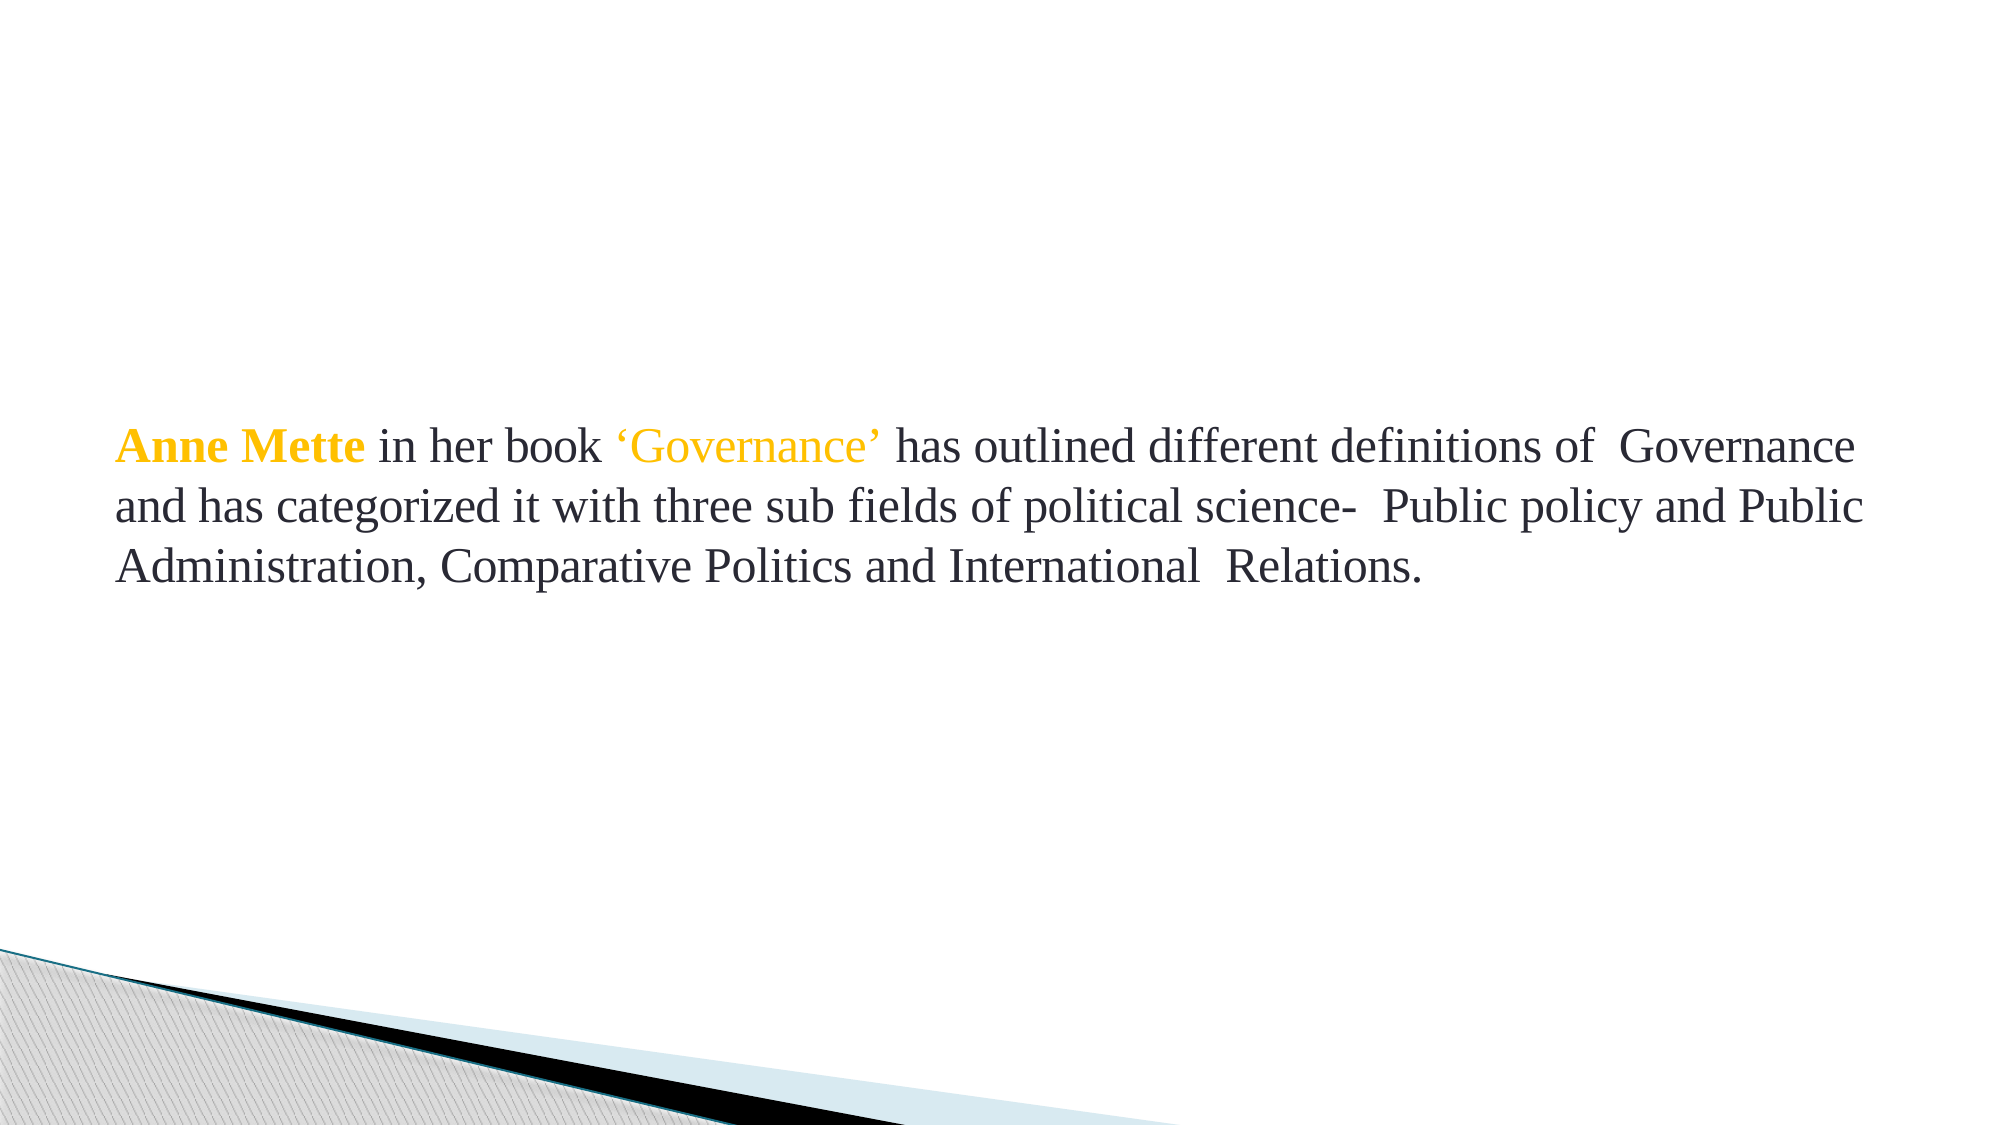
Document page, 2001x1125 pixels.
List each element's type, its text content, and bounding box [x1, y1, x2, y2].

text_box Anne Mette in her book ‘Governance’ has outlined different definitions of Governance and has categorized it with three sub fields of political science- Public policy and Public Administration, Comparative Politics and International Relations. [112, 410, 1870, 593]
